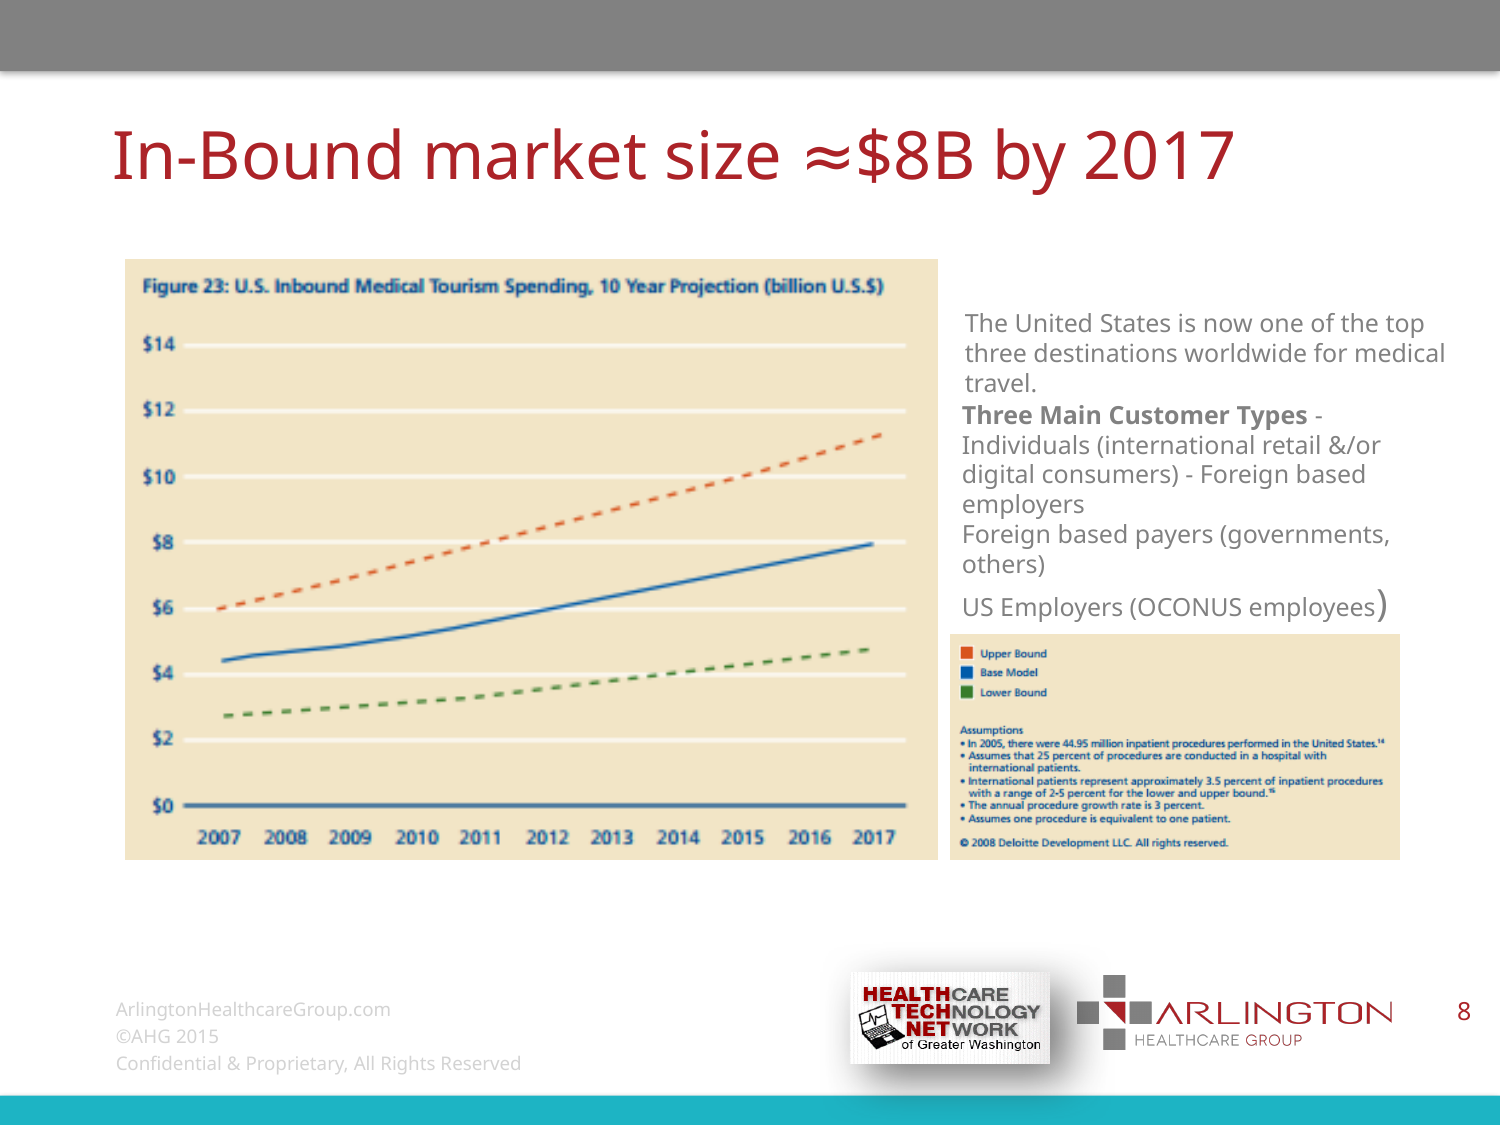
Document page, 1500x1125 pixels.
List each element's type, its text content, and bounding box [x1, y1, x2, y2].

text_box The United States is now one of the top three destinations worldwide for medical travel. [950, 259, 1478, 405]
picture [124, 259, 939, 861]
text_box 8 [1398, 987, 1487, 1048]
picture [949, 634, 1401, 861]
title In-Bound market size ≈$8B by 2017 [112, 112, 1425, 300]
picture [849, 972, 1051, 1064]
text_box Three Main Customer Types - Individuals (international retail &/or digital consumers) - Foreign based employers Foreign based payers (governments, others) US Employers (OCONUS employees) [947, 391, 1448, 632]
